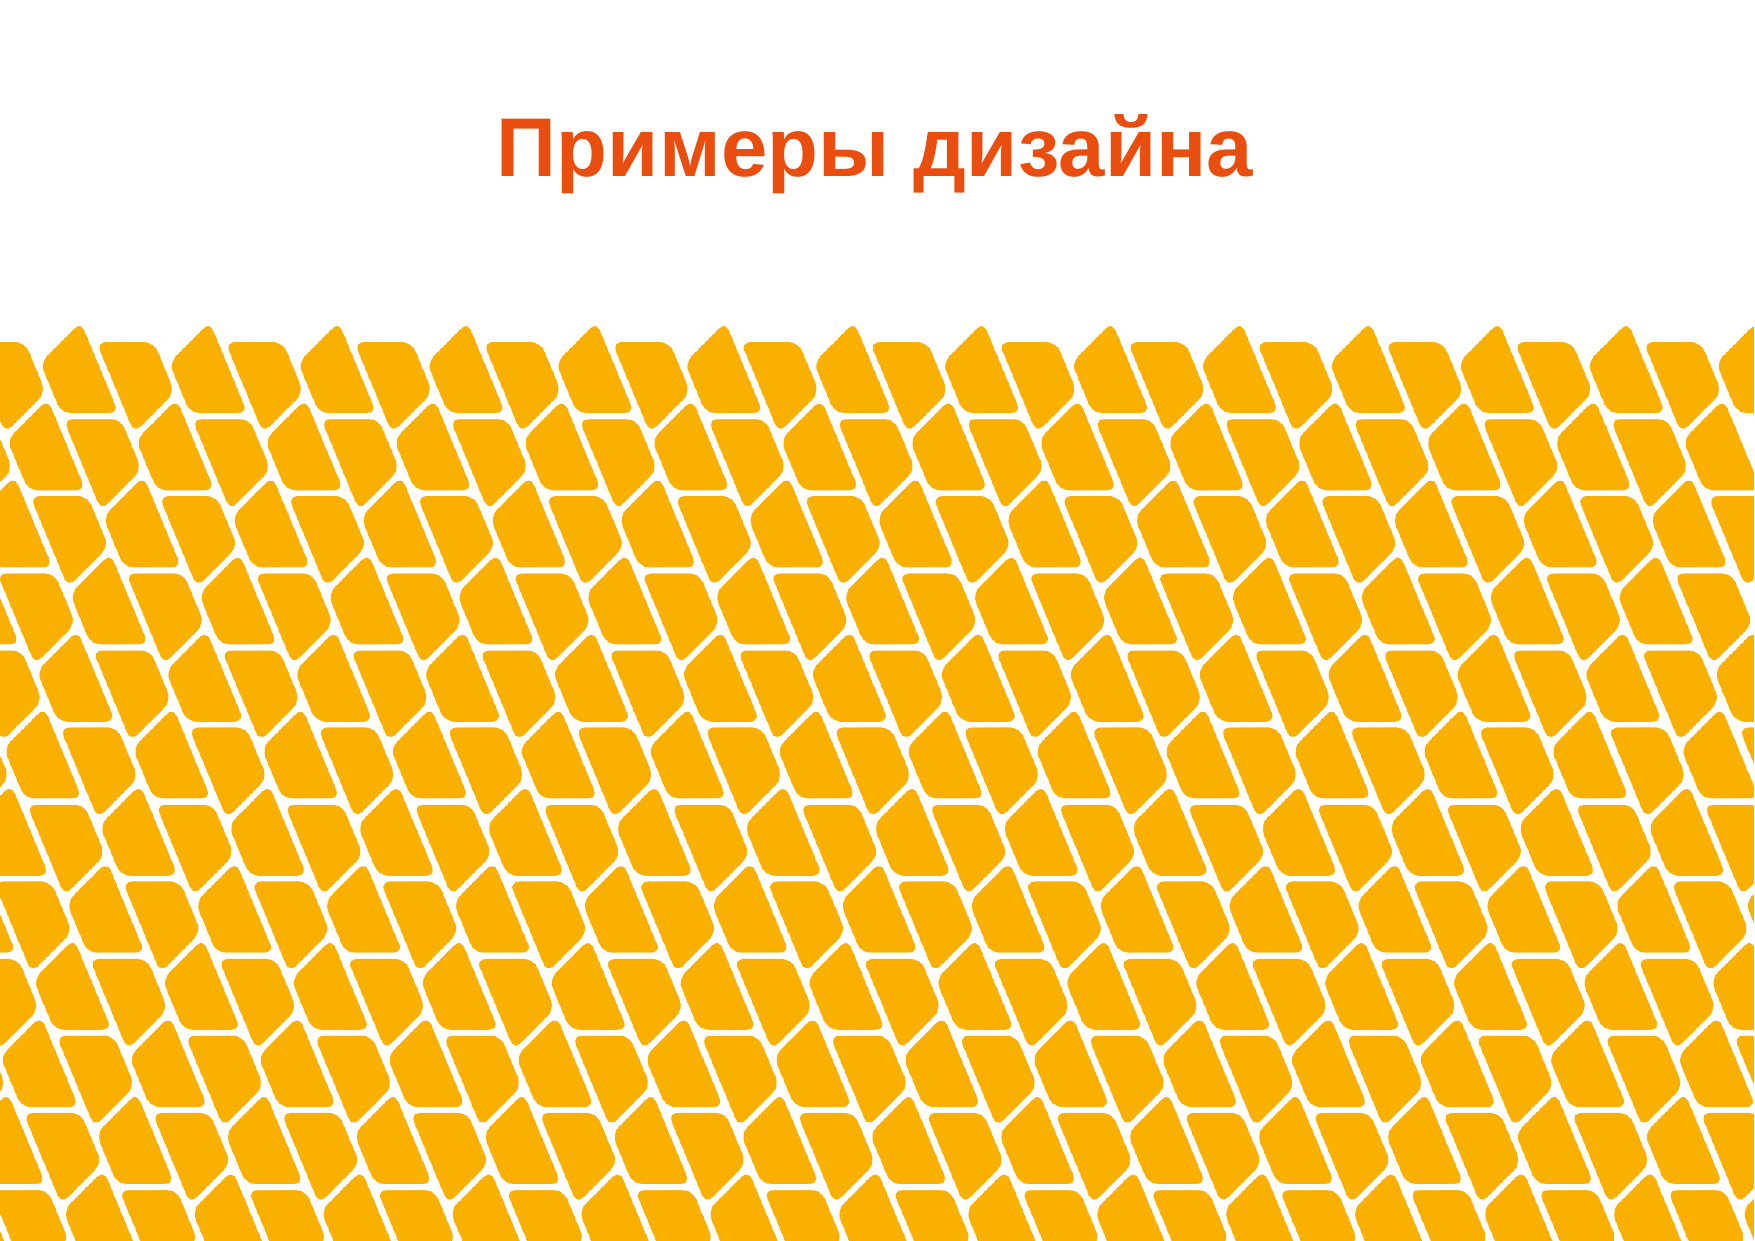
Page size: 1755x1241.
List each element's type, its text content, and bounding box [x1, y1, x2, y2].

title Примеры дизайна [494, 90, 1260, 301]
text_box [0, 0, 1754, 326]
text_box [0, 326, 1754, 1241]
